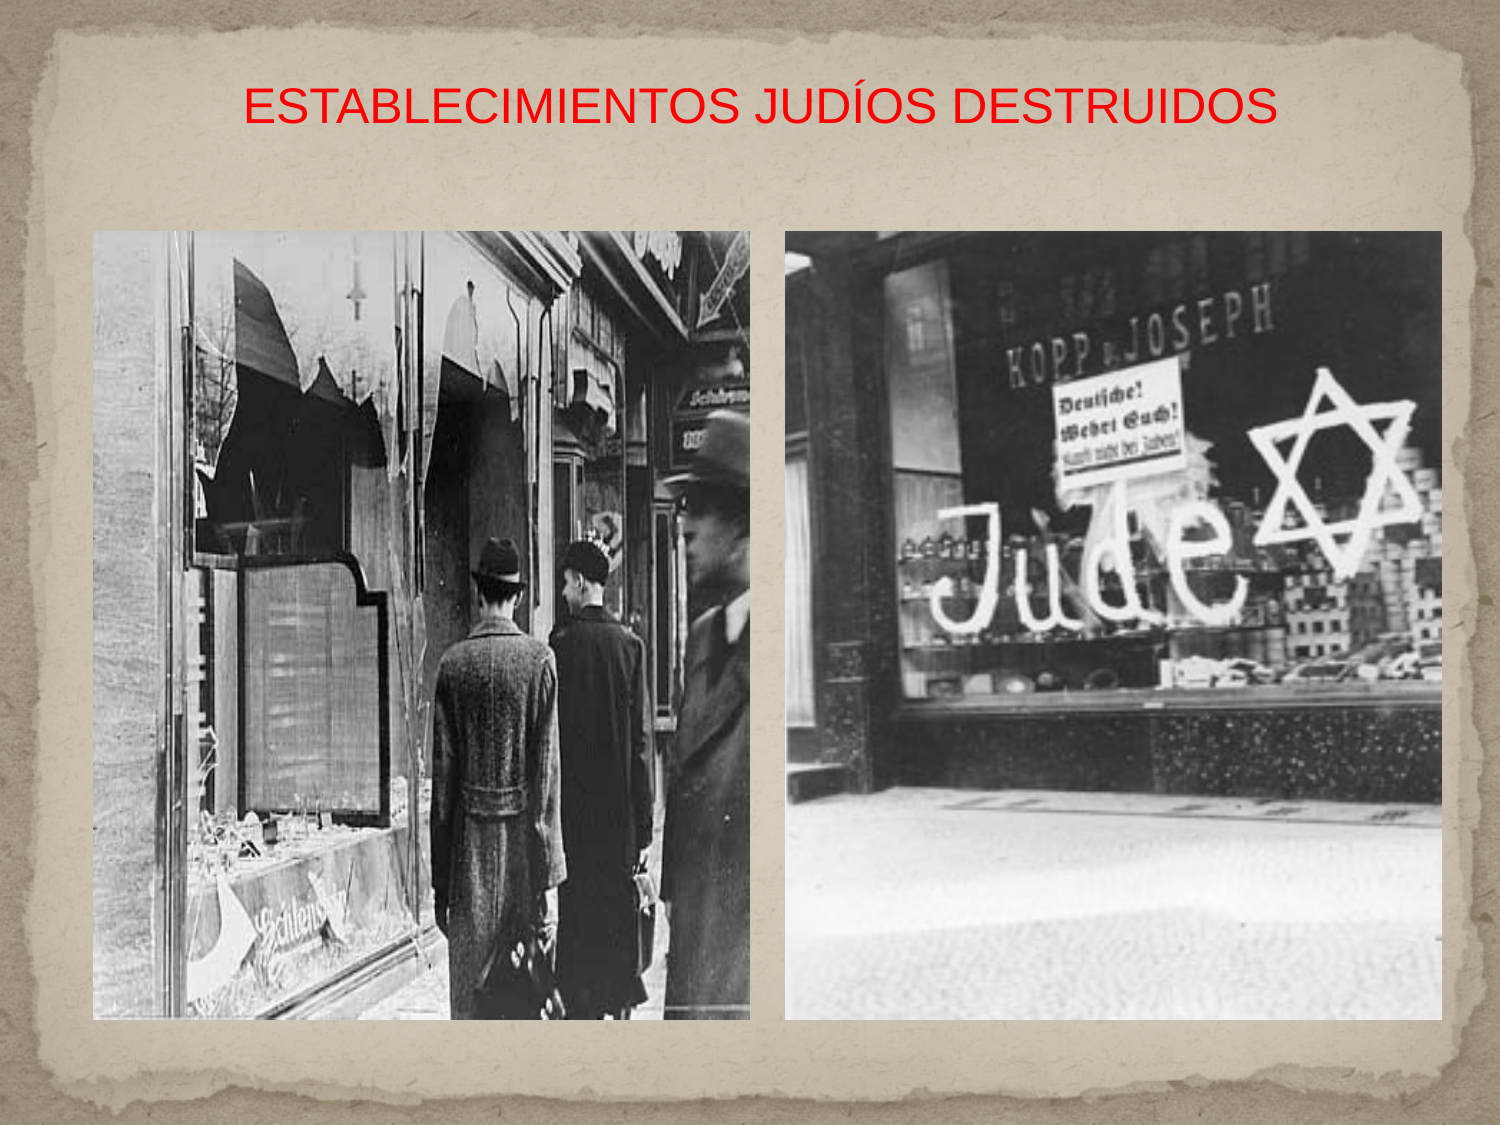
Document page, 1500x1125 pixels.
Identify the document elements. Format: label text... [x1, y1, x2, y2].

picture [93, 231, 751, 1020]
text_box ESTABLECIMIENTOS JUDÍOS DESTRUIDOS [228, 66, 1295, 142]
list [784, 231, 1442, 1020]
